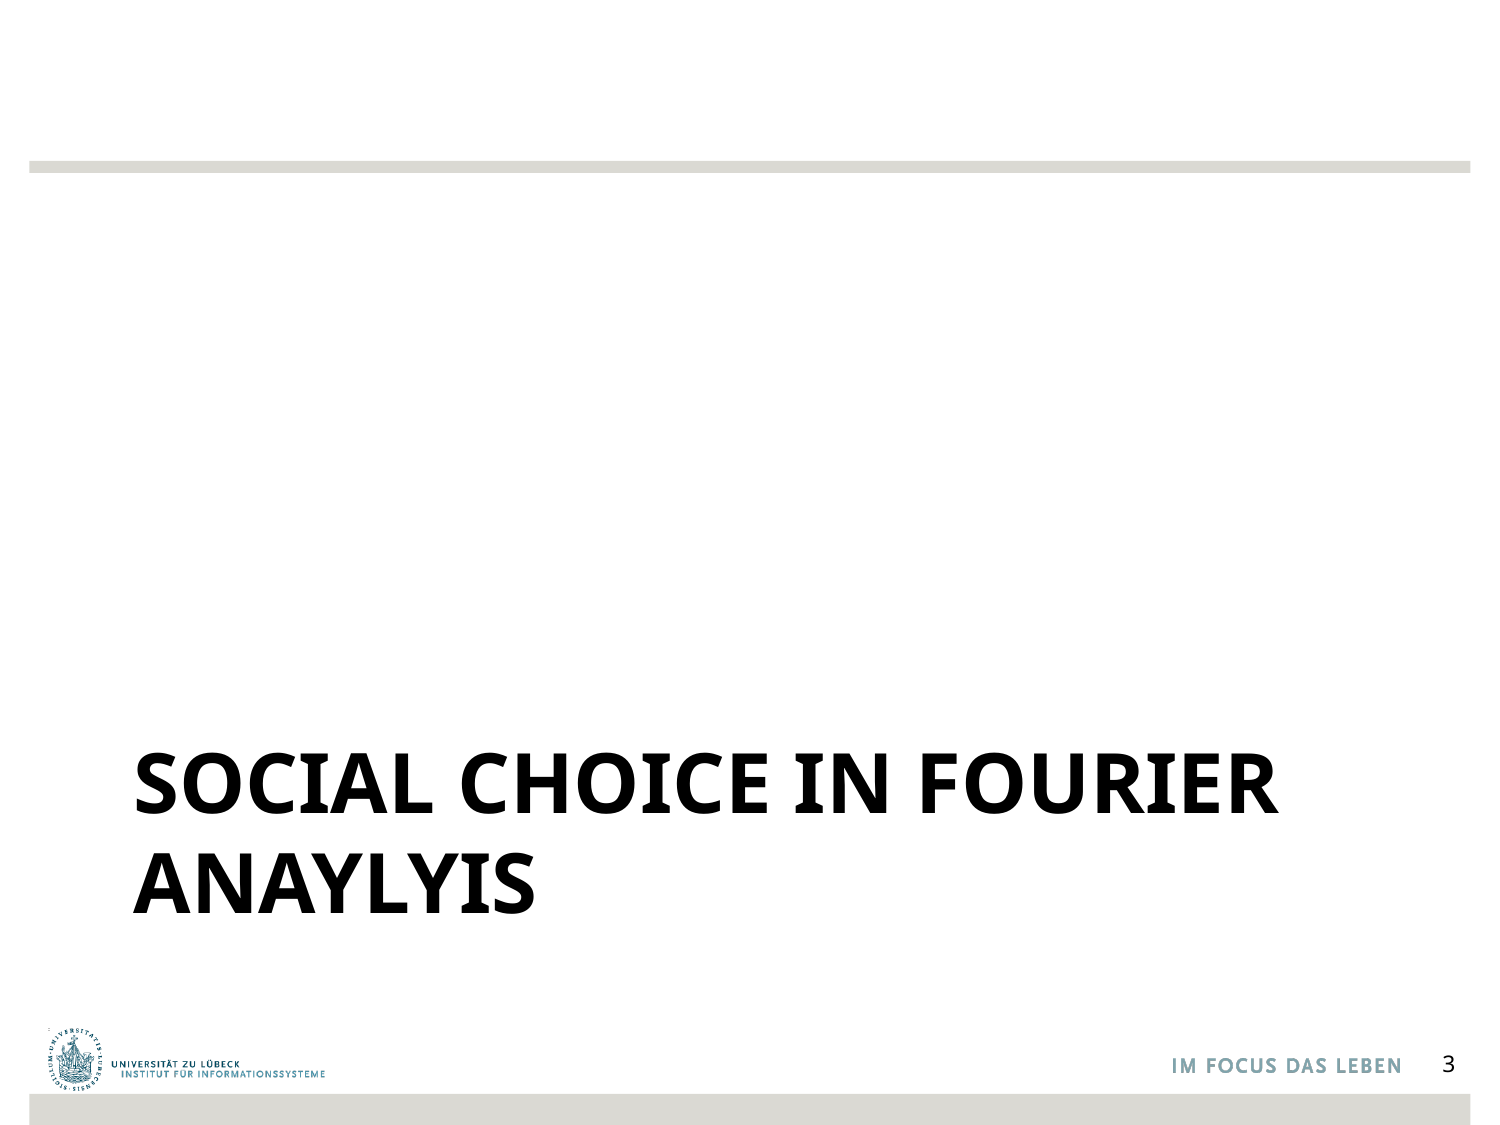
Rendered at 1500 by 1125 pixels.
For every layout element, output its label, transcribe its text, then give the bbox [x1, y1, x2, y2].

title SOCIAL CHOICE in FOURIER Anaylyis [118, 722, 1394, 947]
slide_number 3 [1305, 1050, 1471, 1083]
picture [1173, 1058, 1305, 1073]
